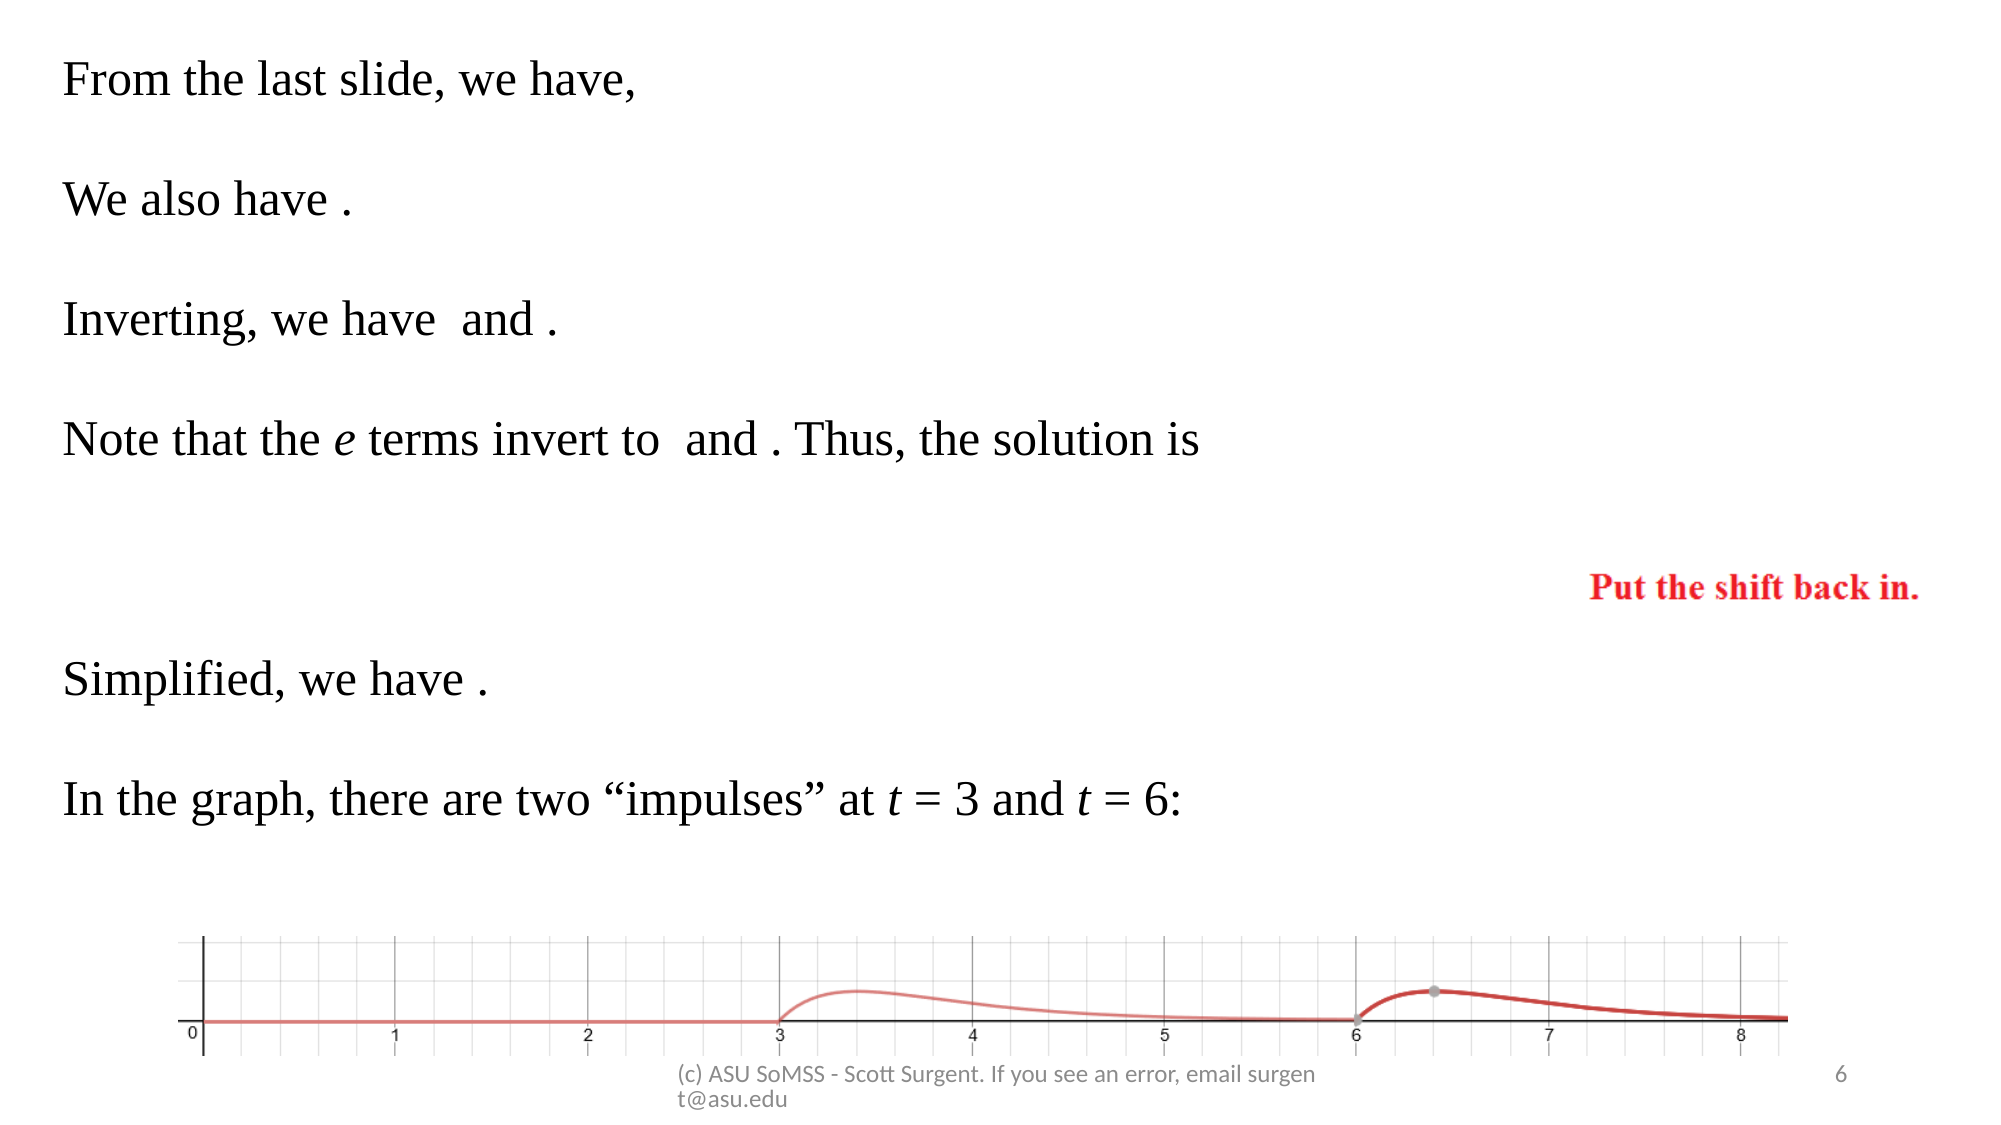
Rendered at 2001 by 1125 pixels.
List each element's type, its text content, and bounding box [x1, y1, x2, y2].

picture [1585, 568, 1923, 609]
slide_number 6 [1412, 1042, 1863, 1103]
footer (c) ASU SoMSS - Scott Surgent. If you see an error, email surgent@asu.edu [662, 1056, 1338, 1103]
picture [178, 936, 1788, 1056]
